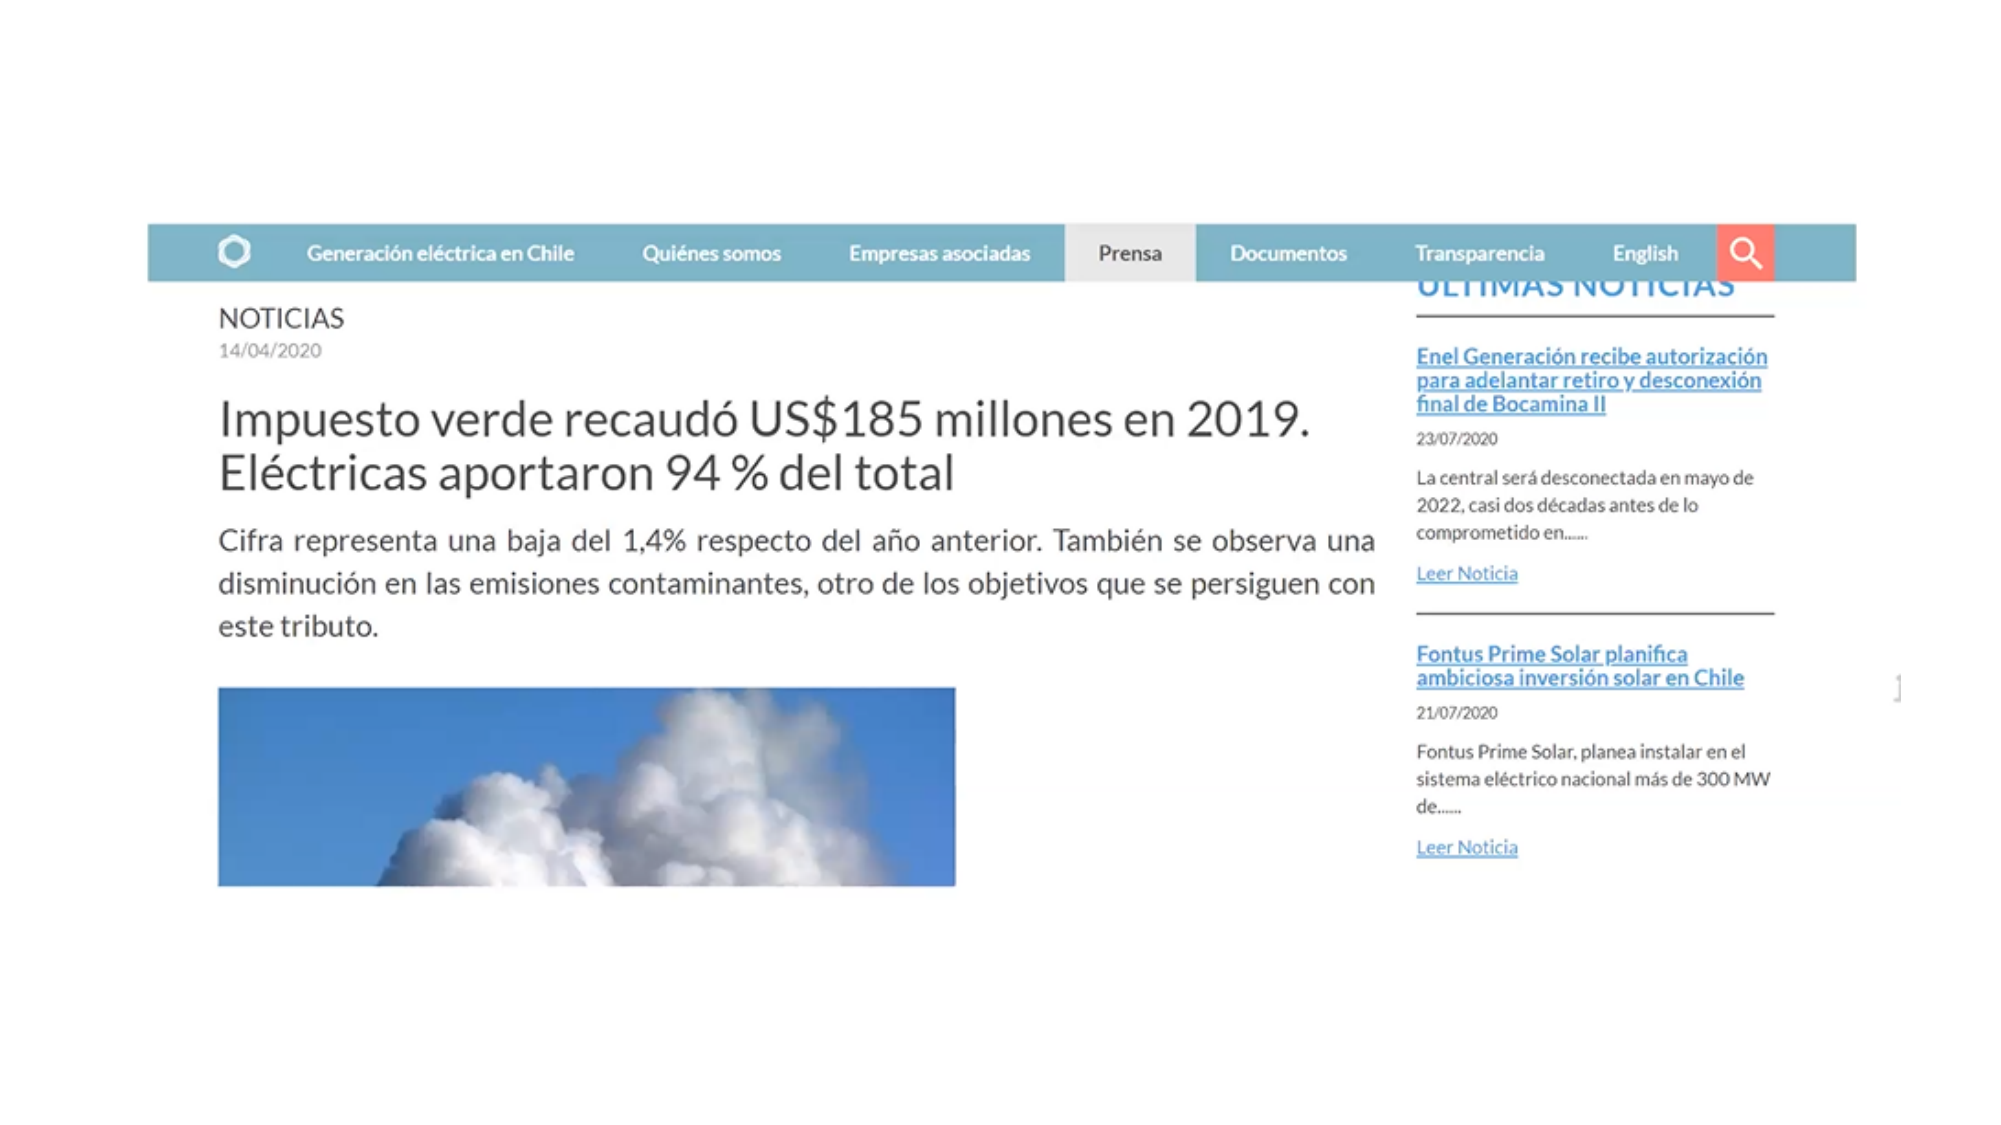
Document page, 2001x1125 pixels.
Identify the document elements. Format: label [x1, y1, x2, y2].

picture [38, 21, 1901, 1005]
